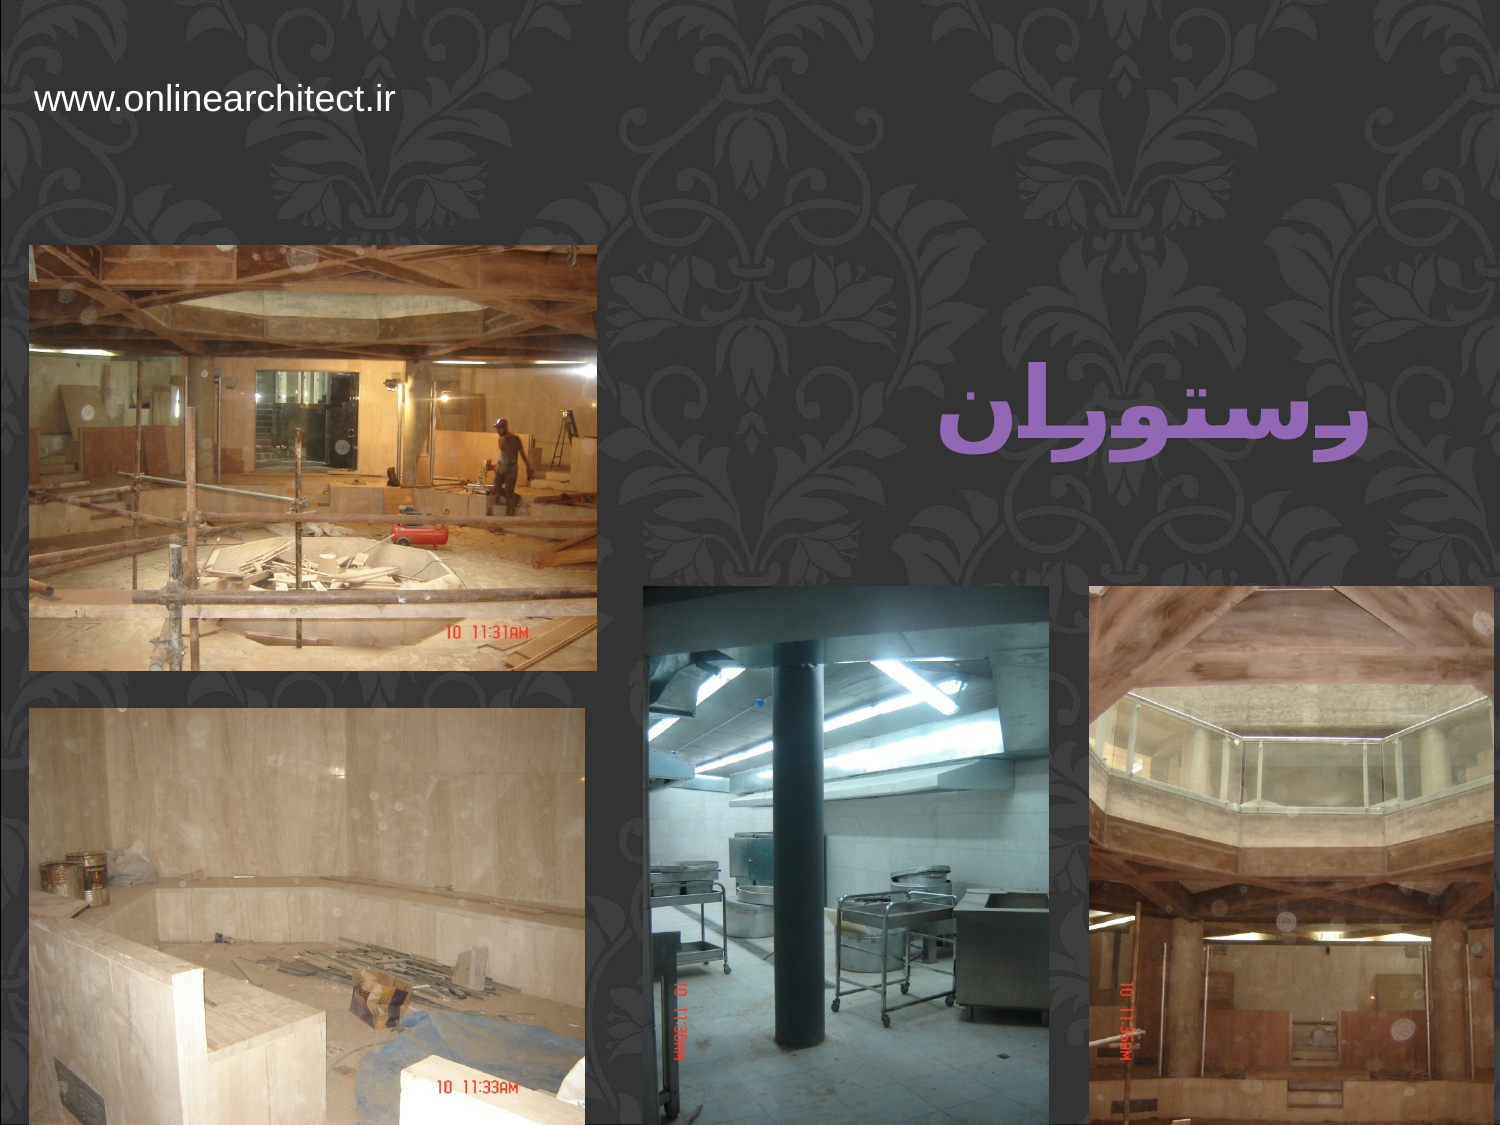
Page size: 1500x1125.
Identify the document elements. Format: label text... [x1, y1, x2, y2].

picture [0, 0, 1500, 1125]
text_box www.onlinearchitect.ir [19, 66, 411, 127]
list رستوران [75, 331, 1425, 1000]
